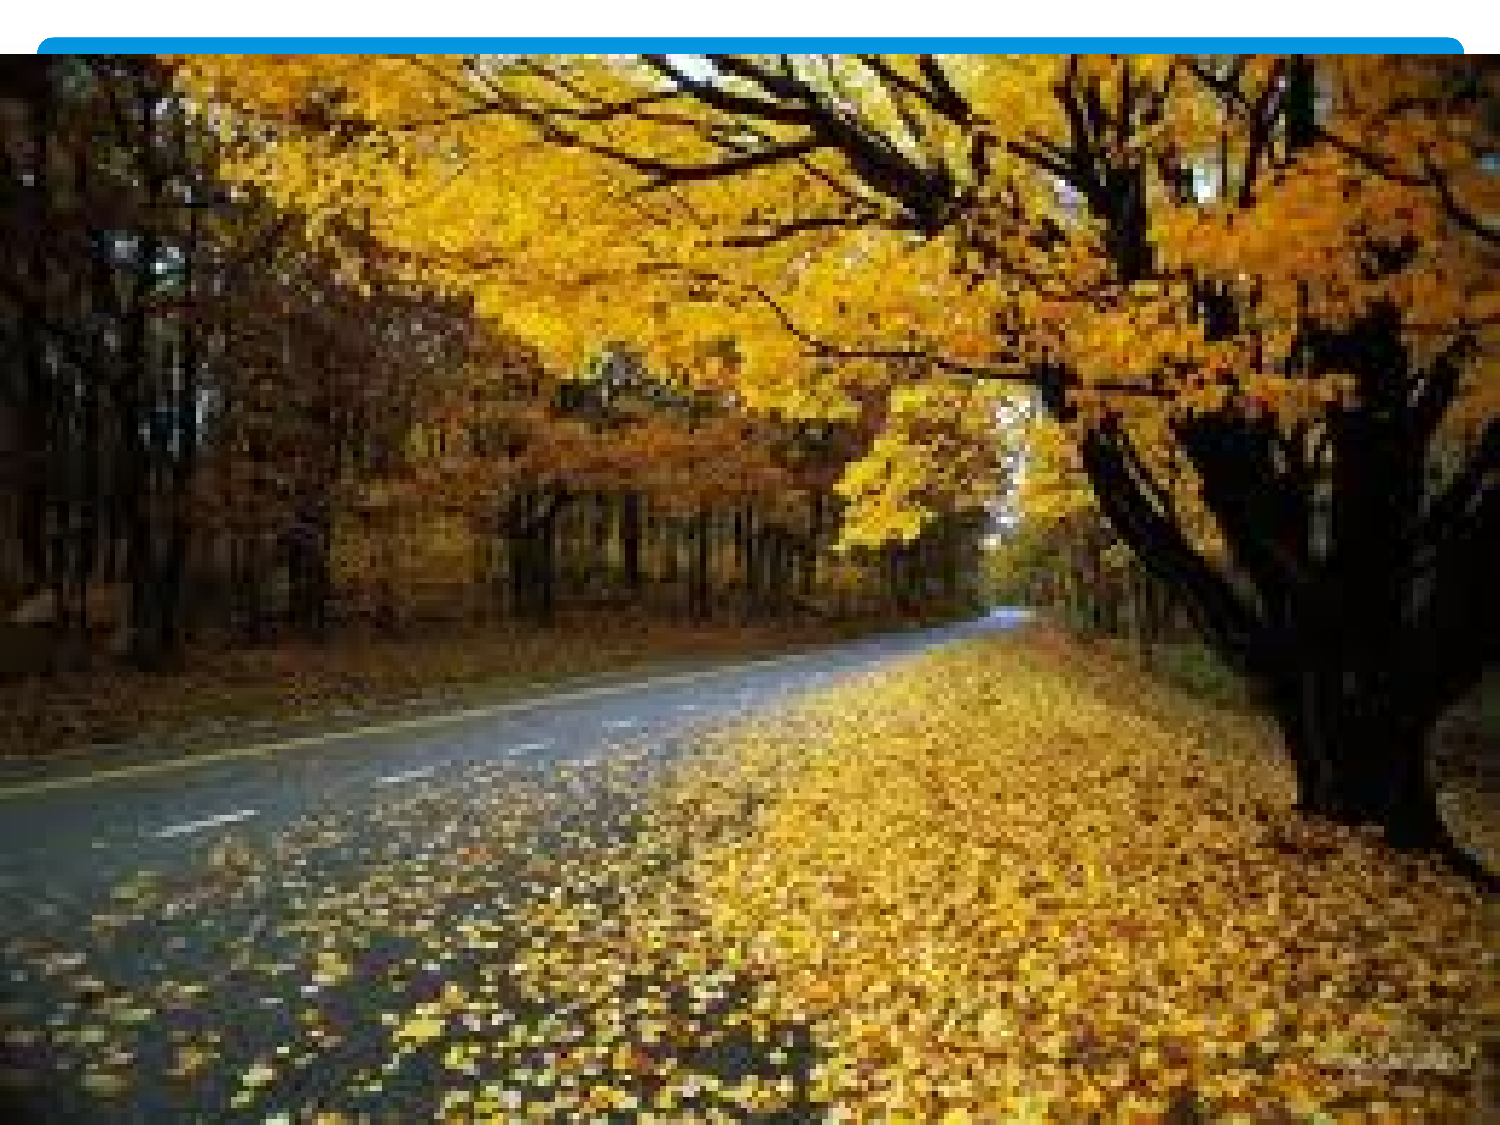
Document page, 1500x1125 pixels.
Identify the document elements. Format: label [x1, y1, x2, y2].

picture [0, 54, 1500, 1125]
text_box [25, 0, 217, 52]
